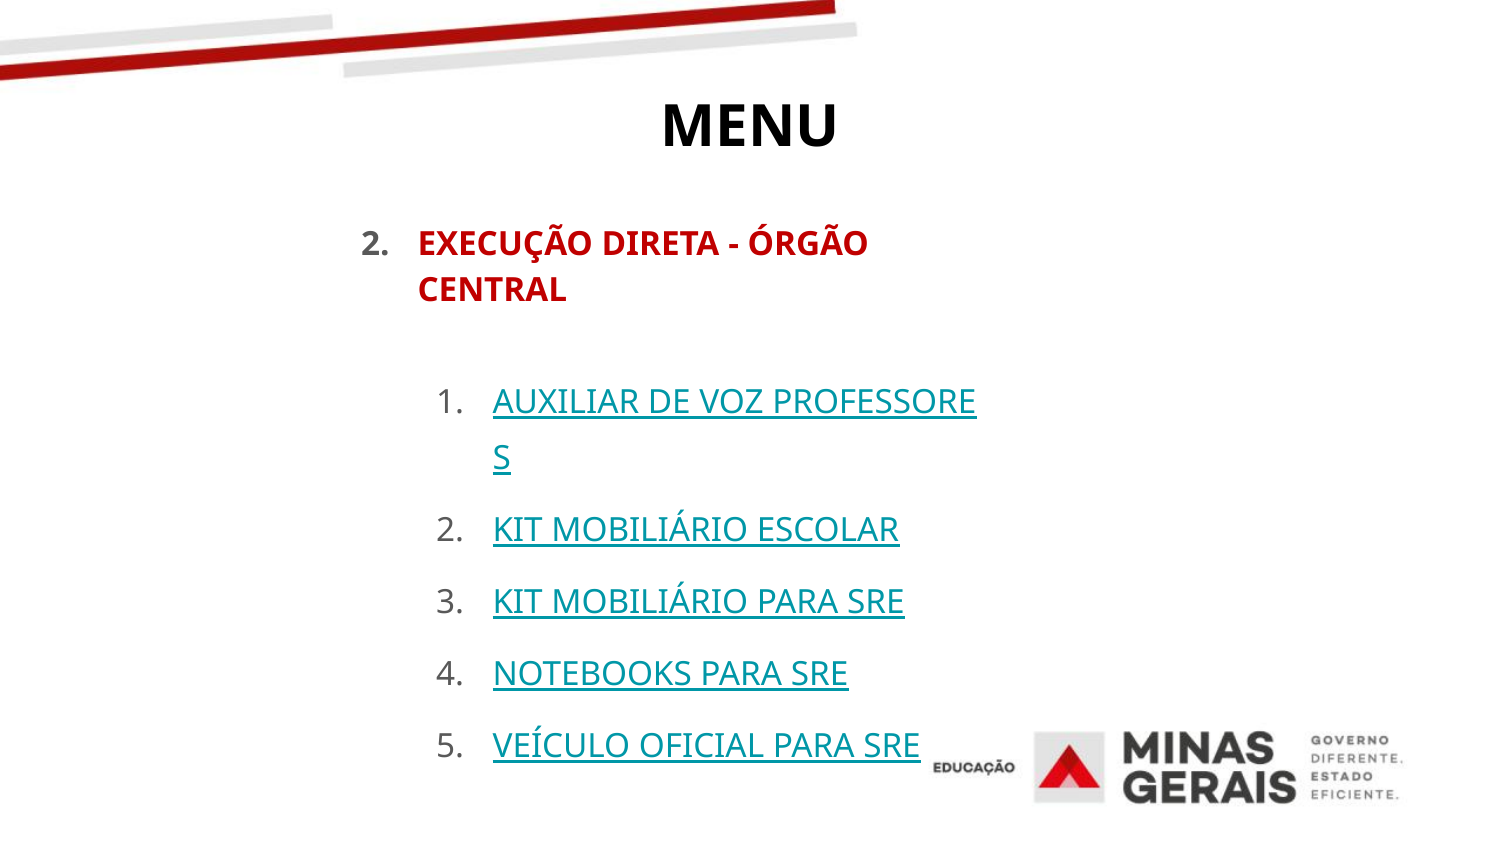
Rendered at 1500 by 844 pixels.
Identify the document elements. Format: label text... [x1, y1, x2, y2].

list EXECUÇÃO DIRETA - ÓRGÃO CENTRAL AUXILIAR DE VOZ PROFESSORES KIT MOBILIÁRIO ESCOLAR KIT MOBILIÁRIO PARA SRE NOTEBOOKS PARA SRE VEÍCULO OFICIAL PARA SRE [323, 200, 1006, 518]
picture [0, 0, 1500, 844]
title MENU [51, 72, 1449, 167]
